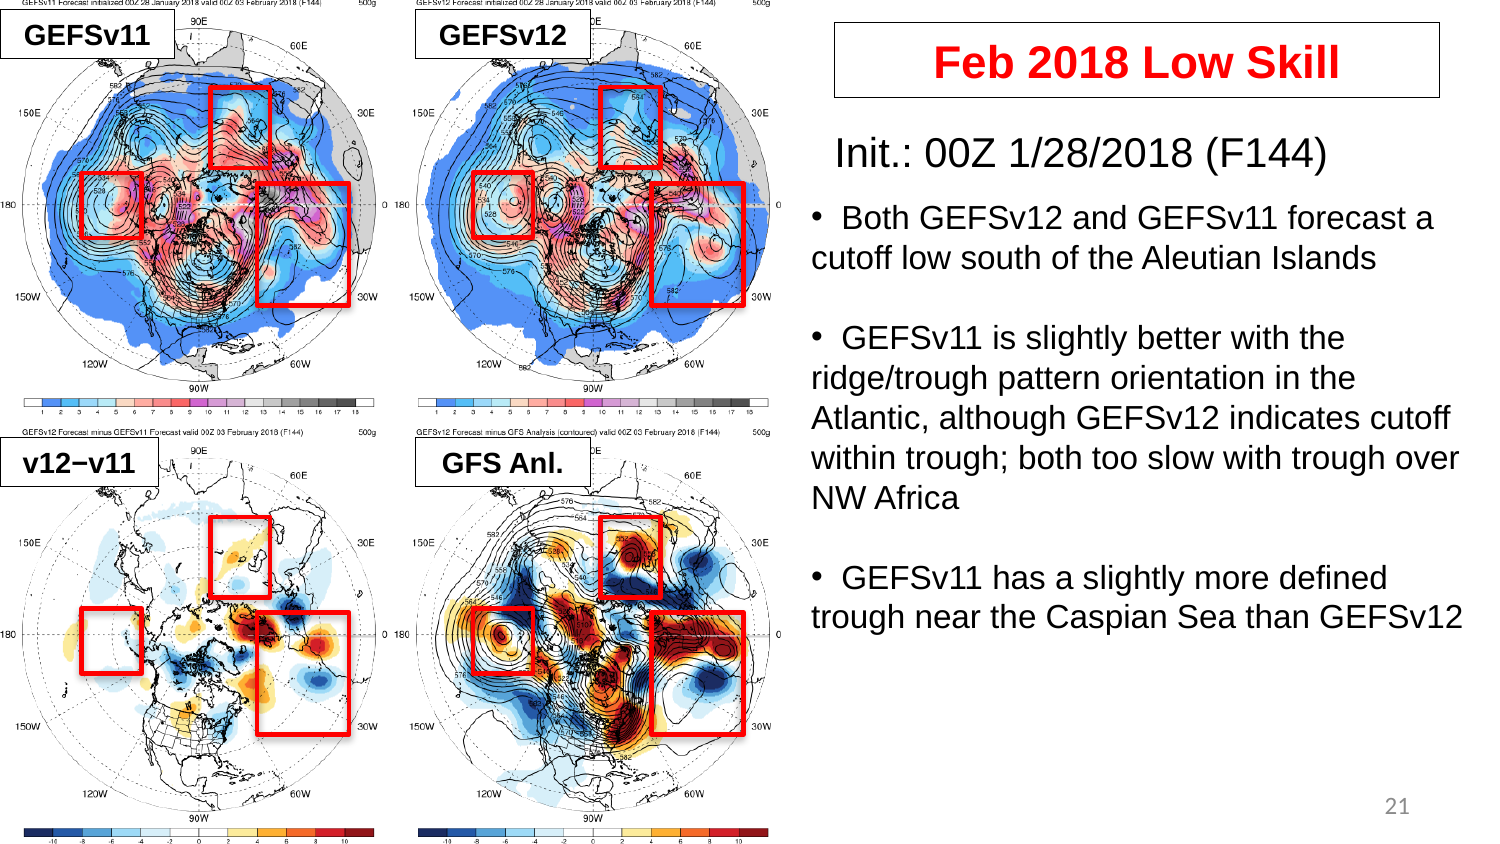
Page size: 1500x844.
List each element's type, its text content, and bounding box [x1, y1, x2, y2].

text_box Feb 2018 Low Skill [834, 22, 1440, 98]
text_box Init.: 00Z 1/28/2018 (F144) [791, 115, 1500, 186]
slide_number 21 [1074, 782, 1425, 827]
picture [0, 0, 782, 844]
text_box Both GEFSv12 and GEFSv11 forecast a cutoff low south of the Aleutian Islands GEFSv11 is slightly better with the ridge/trough pattern orientation in the Atlantic, although GEFSv12 indicates cutoff within trough; both too slow with trough over NW Africa GEFSv11 has a slightly more defined trough near the Caspian Sea than GEFSv12 [791, 186, 1500, 686]
